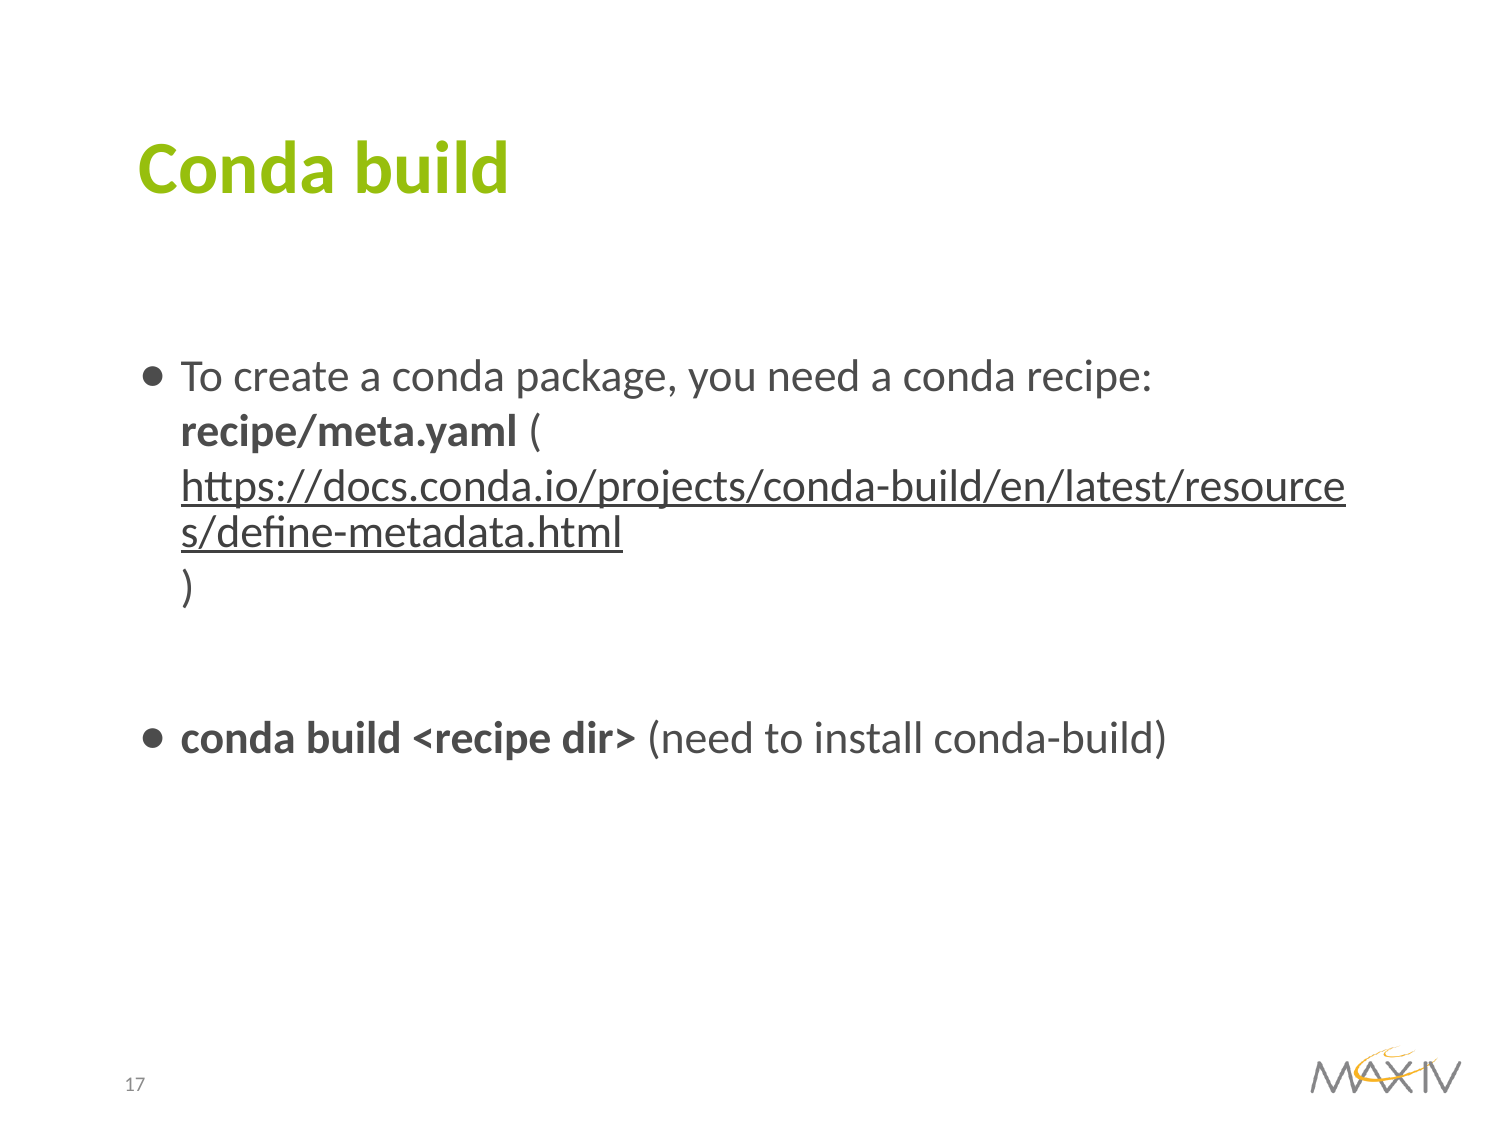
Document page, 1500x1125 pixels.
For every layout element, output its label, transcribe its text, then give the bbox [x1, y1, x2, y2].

slide_number 17 [41, 1053, 161, 1113]
title Conda build [123, 28, 1370, 217]
list To create a conda package, you need a conda recipe: recipe/meta.yaml (https://docs.conda.io/projects/conda-build/en/latest/resources/define-metadata.html) conda build <recipe dir> (need to install conda-build) [123, 262, 1370, 894]
picture [1309, 1045, 1463, 1094]
